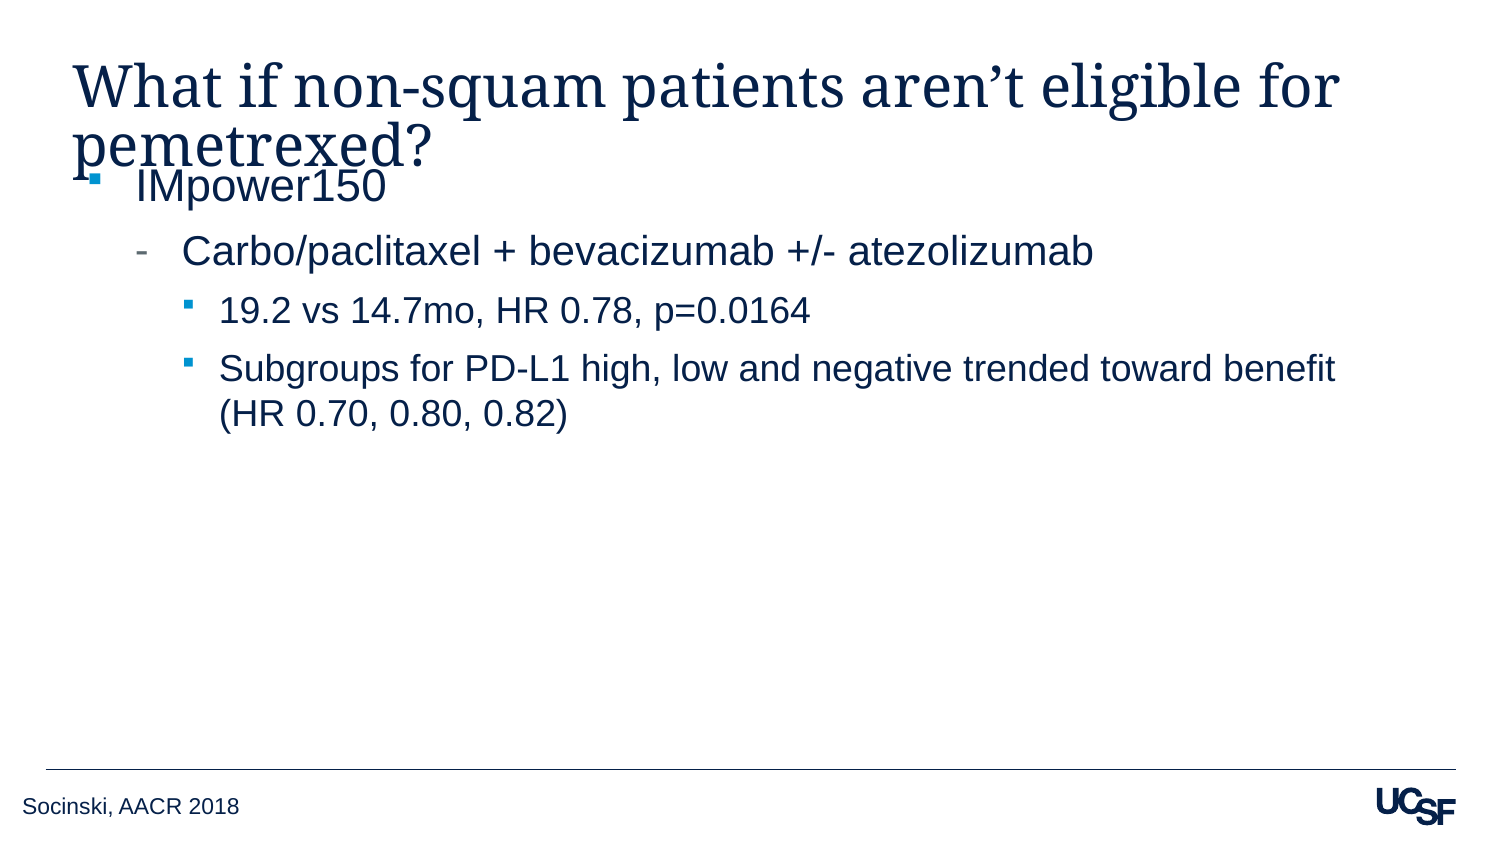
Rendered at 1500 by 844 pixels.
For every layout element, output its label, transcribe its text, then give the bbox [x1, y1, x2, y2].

list IMpower150 Carbo/paclitaxel + bevacizumab +/- atezolizumab 19.2 vs 14.7mo, HR 0.78, p=0.0164 Subgroups for PD-L1 high, low and negative trended toward benefit (HR 0.70, 0.80, 0.82) [75, 150, 1411, 632]
text_box Socinski, AACR 2018 [22, 791, 241, 820]
title What if non-squam patients aren’t eligible for pemetrexed? [61, 53, 1435, 188]
